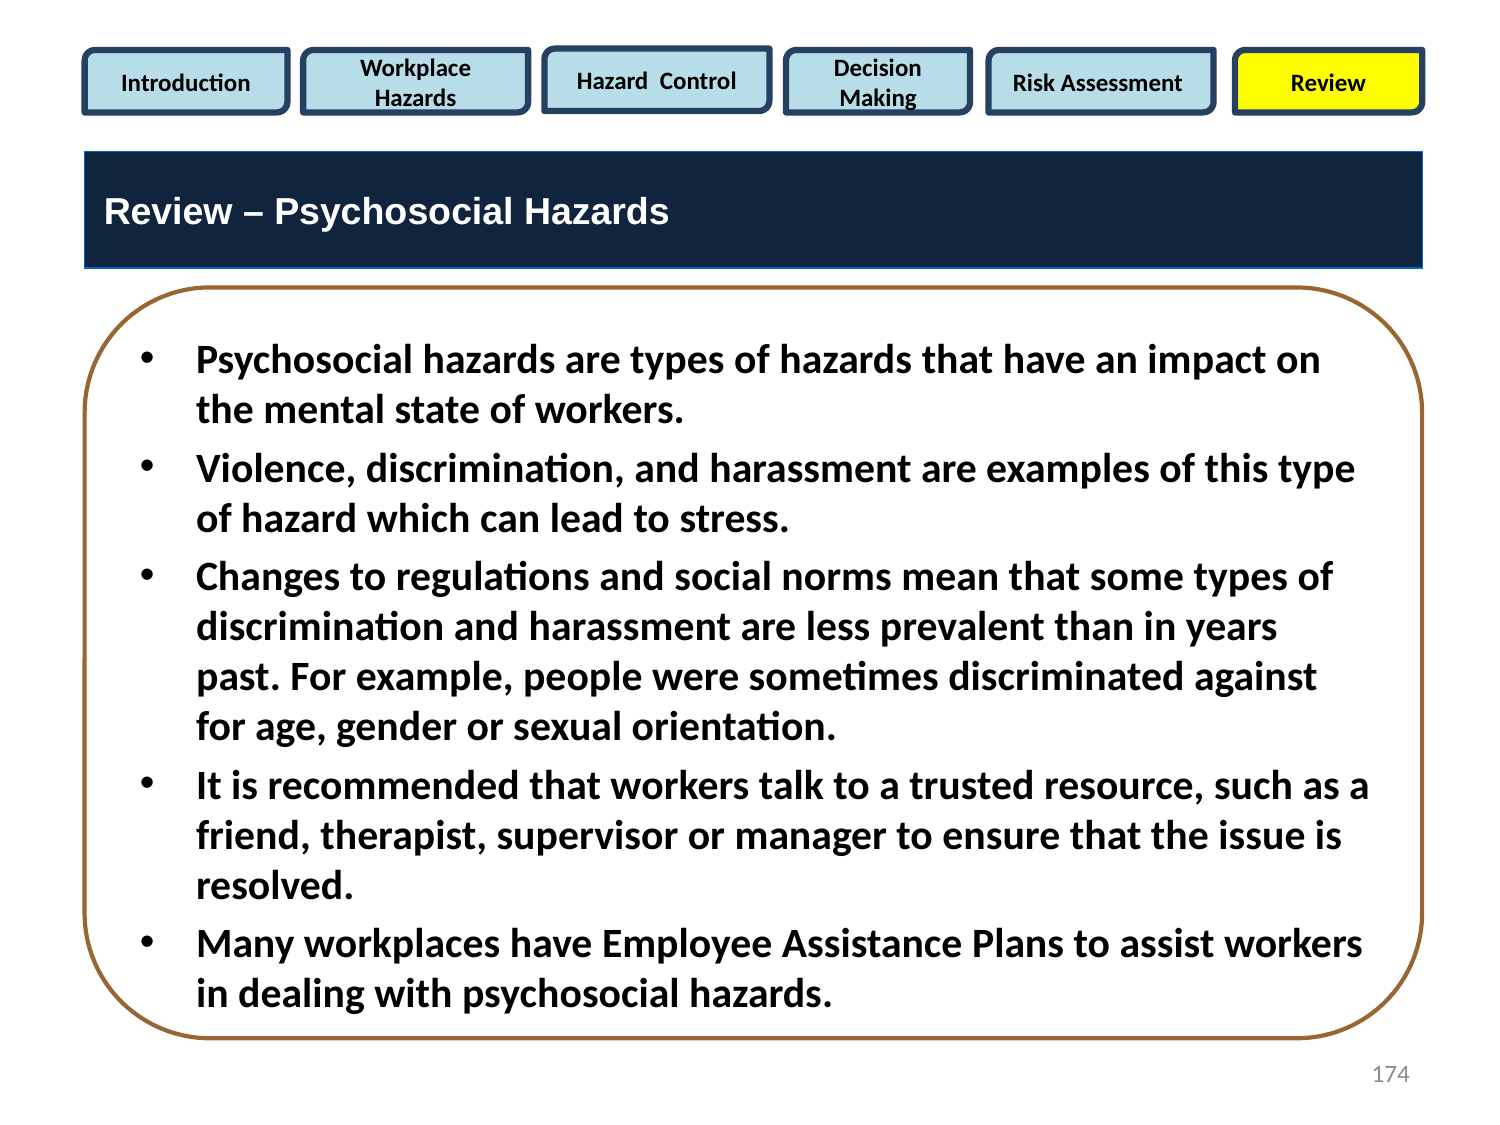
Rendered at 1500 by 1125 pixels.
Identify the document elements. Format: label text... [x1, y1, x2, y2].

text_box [84, 48, 1423, 113]
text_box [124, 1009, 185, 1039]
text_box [84, 151, 1423, 269]
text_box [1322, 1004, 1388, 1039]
slide_number 174 [1074, 1042, 1425, 1103]
text_box [82, 285, 1425, 1041]
